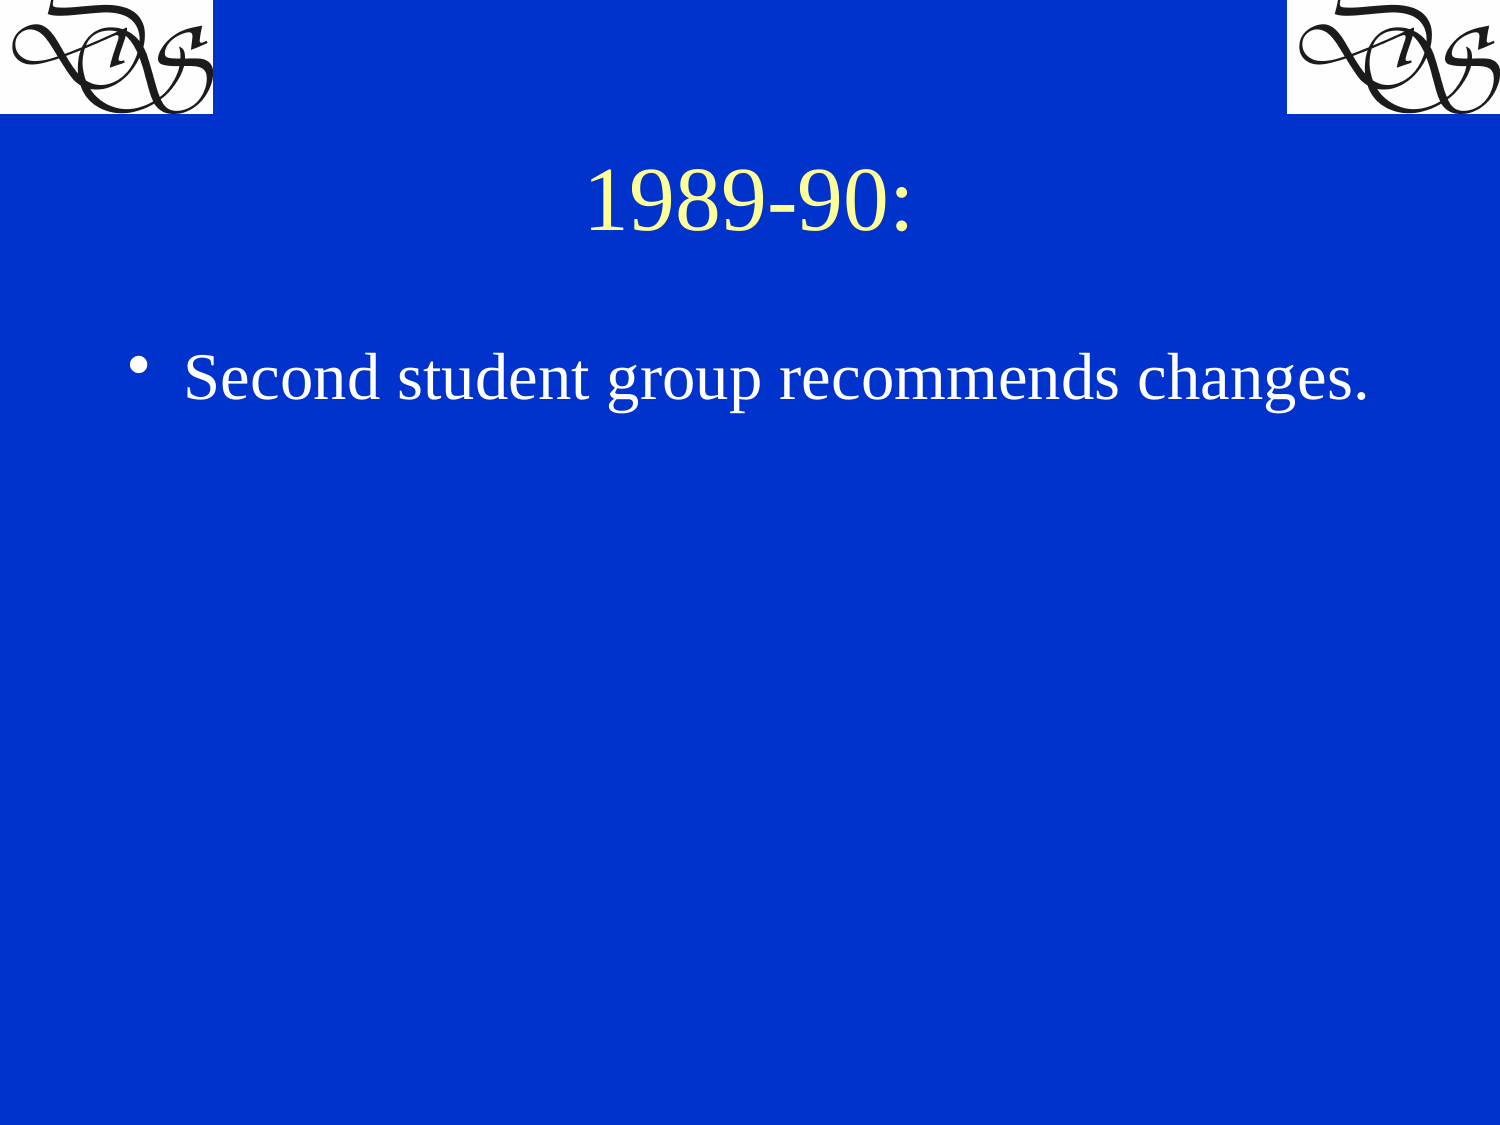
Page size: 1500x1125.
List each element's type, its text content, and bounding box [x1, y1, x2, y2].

list Second student group recommends changes. [112, 324, 1388, 1001]
title 1989-90: [112, 99, 1388, 288]
picture [0, 0, 213, 114]
picture [1287, 0, 1500, 114]
